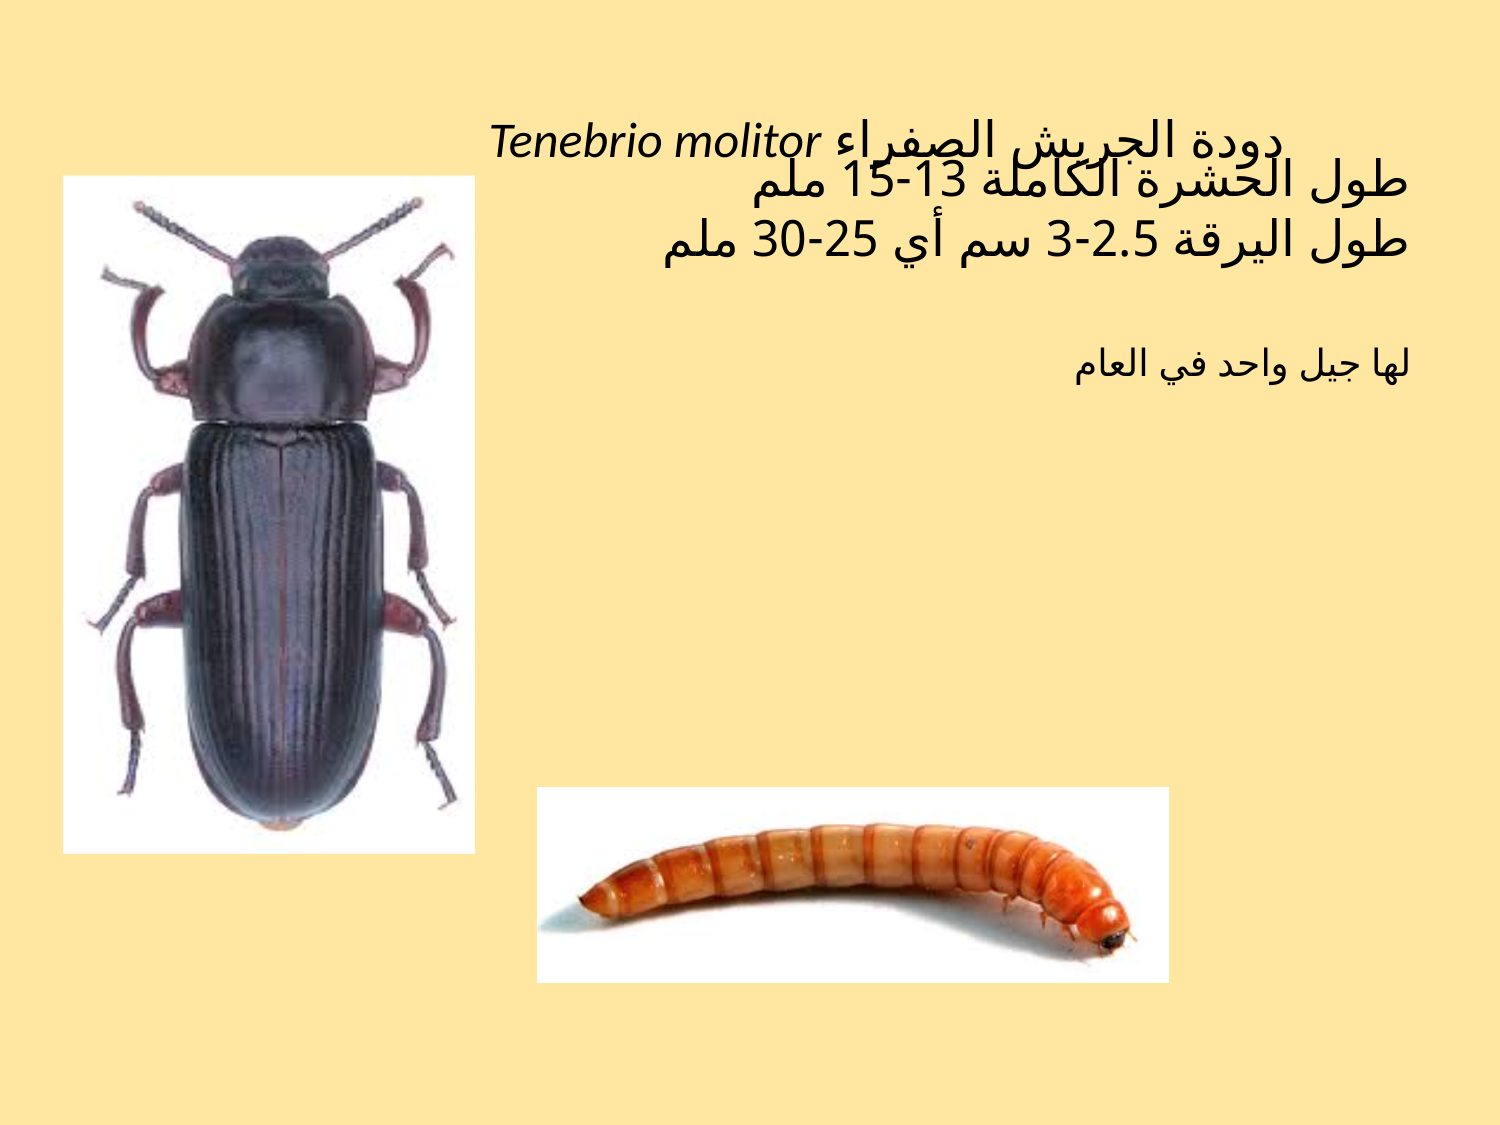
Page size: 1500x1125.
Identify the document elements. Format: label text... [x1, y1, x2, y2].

text_box لها جيل واحد في العام [864, 331, 1427, 391]
text_box طول الحشرة الكاملة 13-15 ملم طول اليرقة 2.5-3 سم أي 25-30 ملم [537, 138, 1425, 274]
picture [537, 787, 1169, 984]
picture [0, 177, 608, 853]
text_box دودة الجريش الصفراء Tenebrio molitor [200, 99, 1300, 175]
